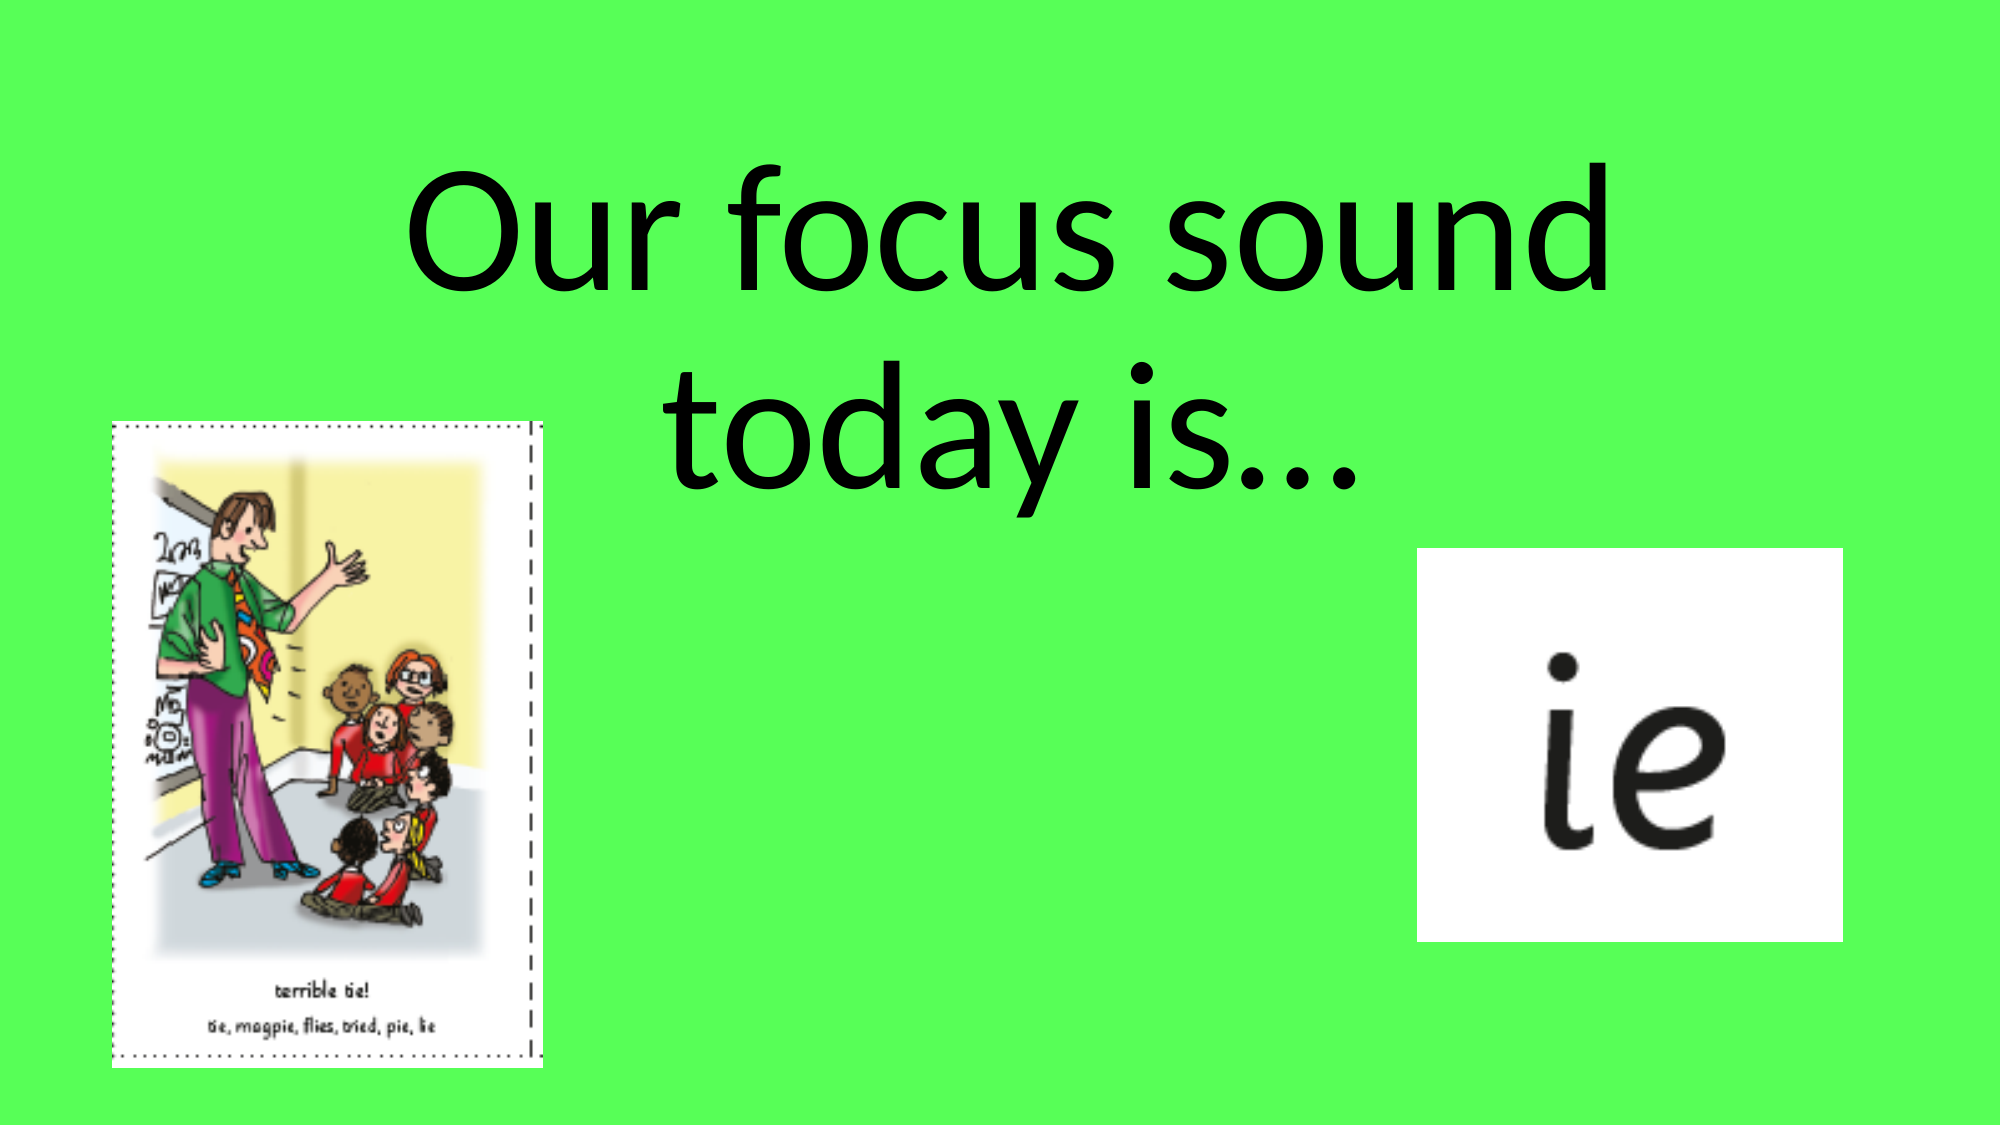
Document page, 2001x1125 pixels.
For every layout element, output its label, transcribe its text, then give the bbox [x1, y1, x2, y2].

picture [1417, 548, 1843, 942]
picture [112, 421, 543, 1068]
title Our focus sound today is… [261, 80, 1762, 954]
